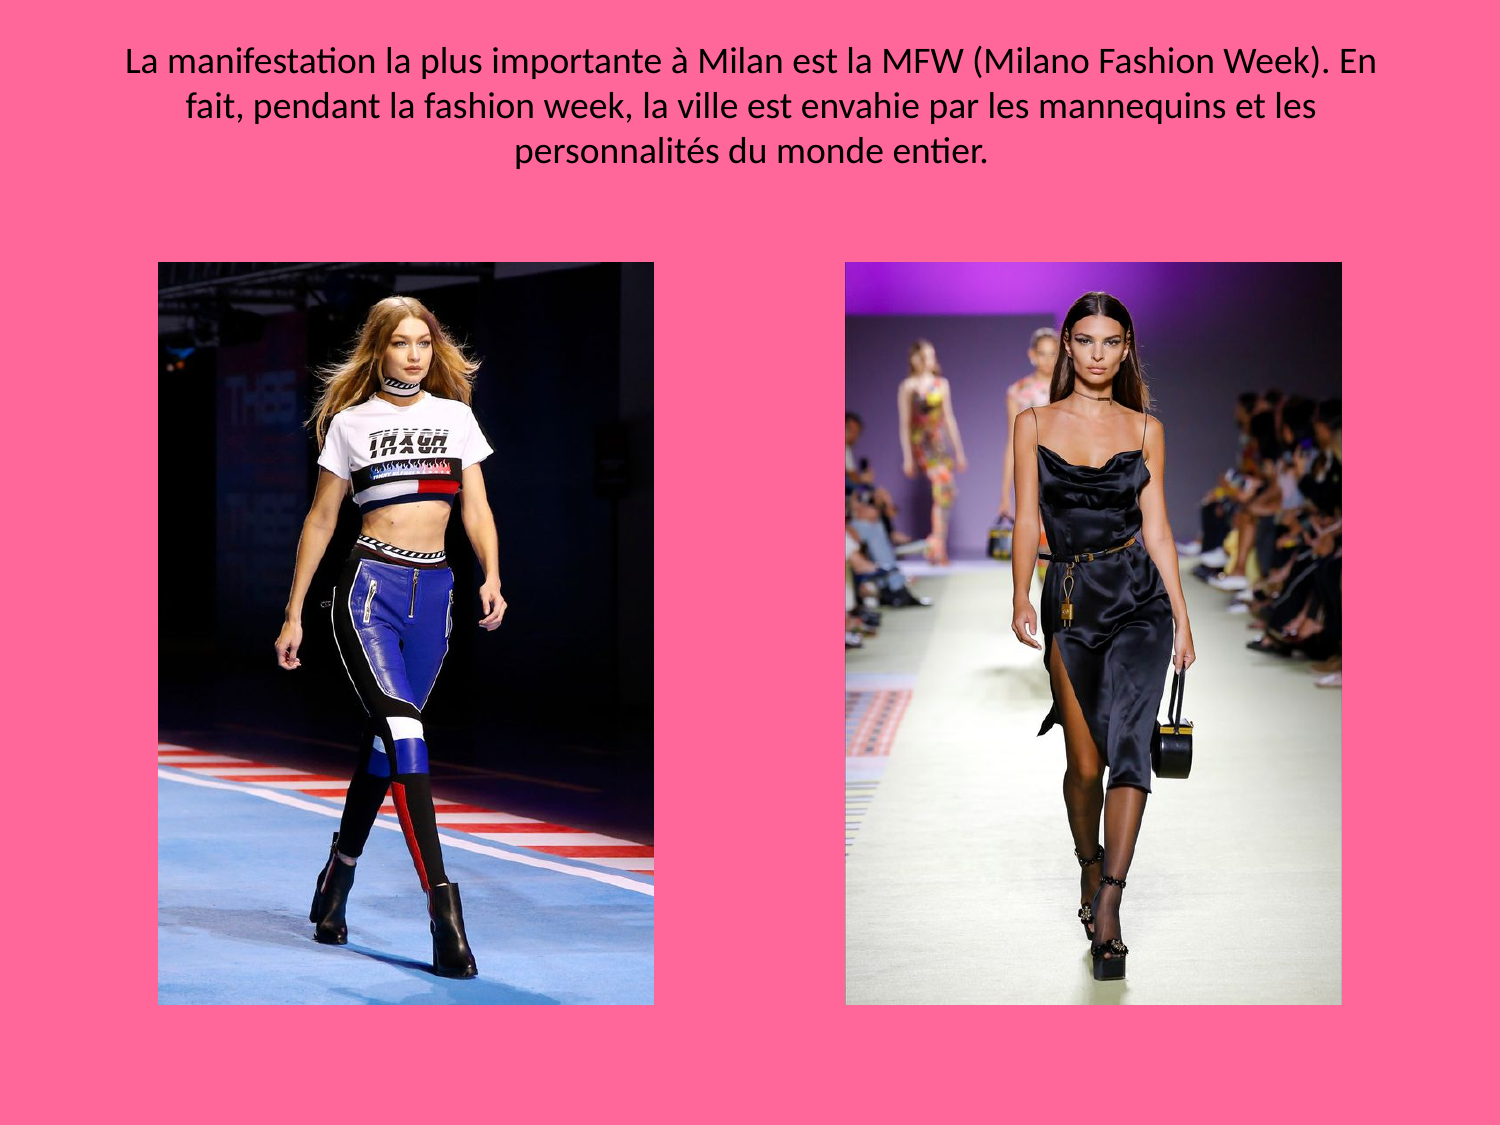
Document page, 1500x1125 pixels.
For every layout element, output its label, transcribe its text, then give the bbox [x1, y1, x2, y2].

title La manifestation la plus importante à Milan est la MFW (Milano Fashion Week). En fait, pendant la fashion week, la ville est envahie par les mannequins et les personnalités du monde entier. [76, 54, 1427, 243]
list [845, 262, 1342, 1006]
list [158, 262, 654, 1006]
